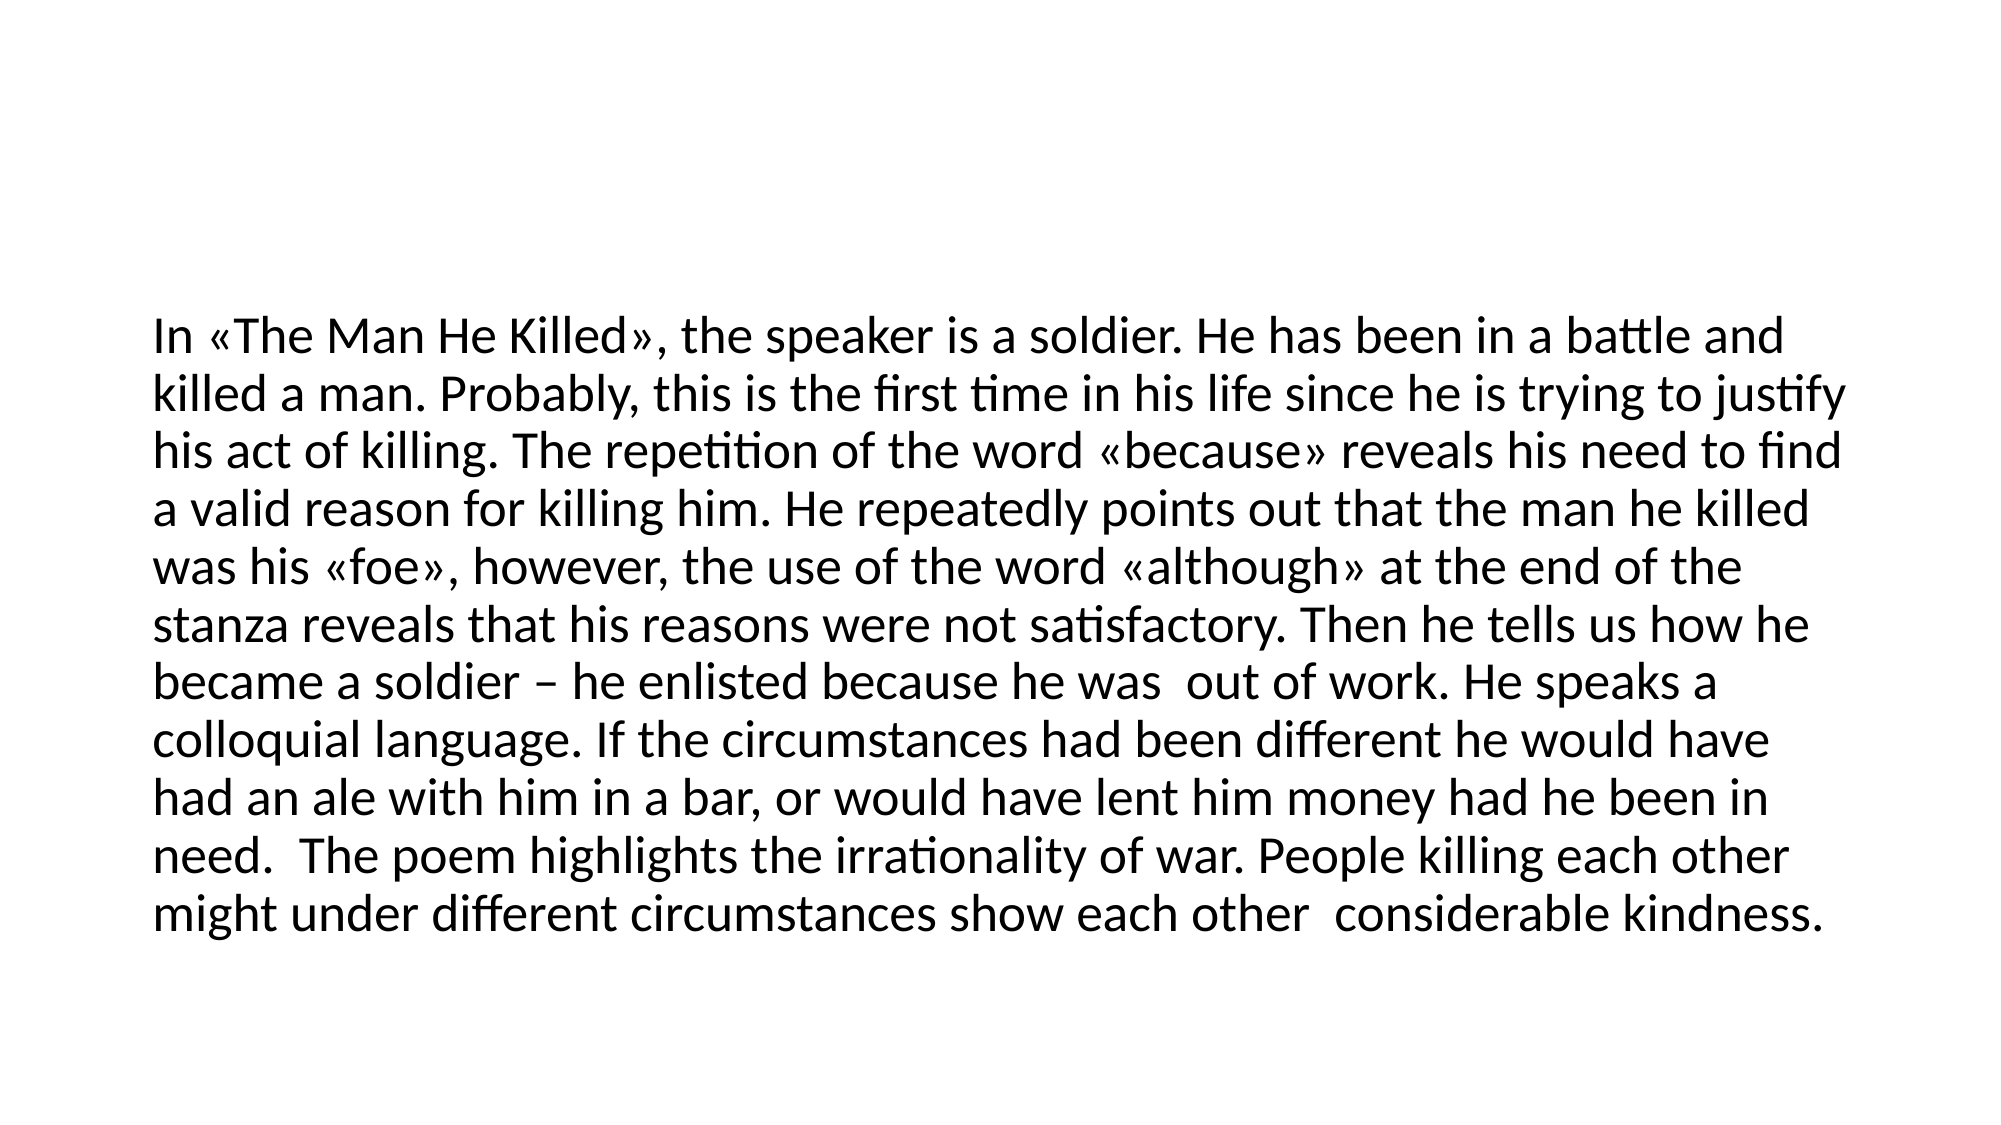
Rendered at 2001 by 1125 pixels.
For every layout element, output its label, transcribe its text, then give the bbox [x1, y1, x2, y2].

list In «The Man He Killed», the speaker is a soldier. He has been in a battle and killed a man. Probably, this is the first time in his life since he is trying to justify his act of killing. The repetition of the word «because» reveals his need to find a valid reason for killing him. He repeatedly points out that the man he killed was his «foe», however, the use of the word «although» at the end of the stanza reveals that his reasons were not satisfactory. Then he tells us how he became a soldier – he enlisted because he was out of work. He speaks a colloquial language. If the circumstances had been different he would have had an ale with him in a bar, or would have lent him money had he been in need. The poem highlights the irrationality of war. People killing each other might under different circumstances show each other considerable kindness. [137, 299, 1863, 1014]
